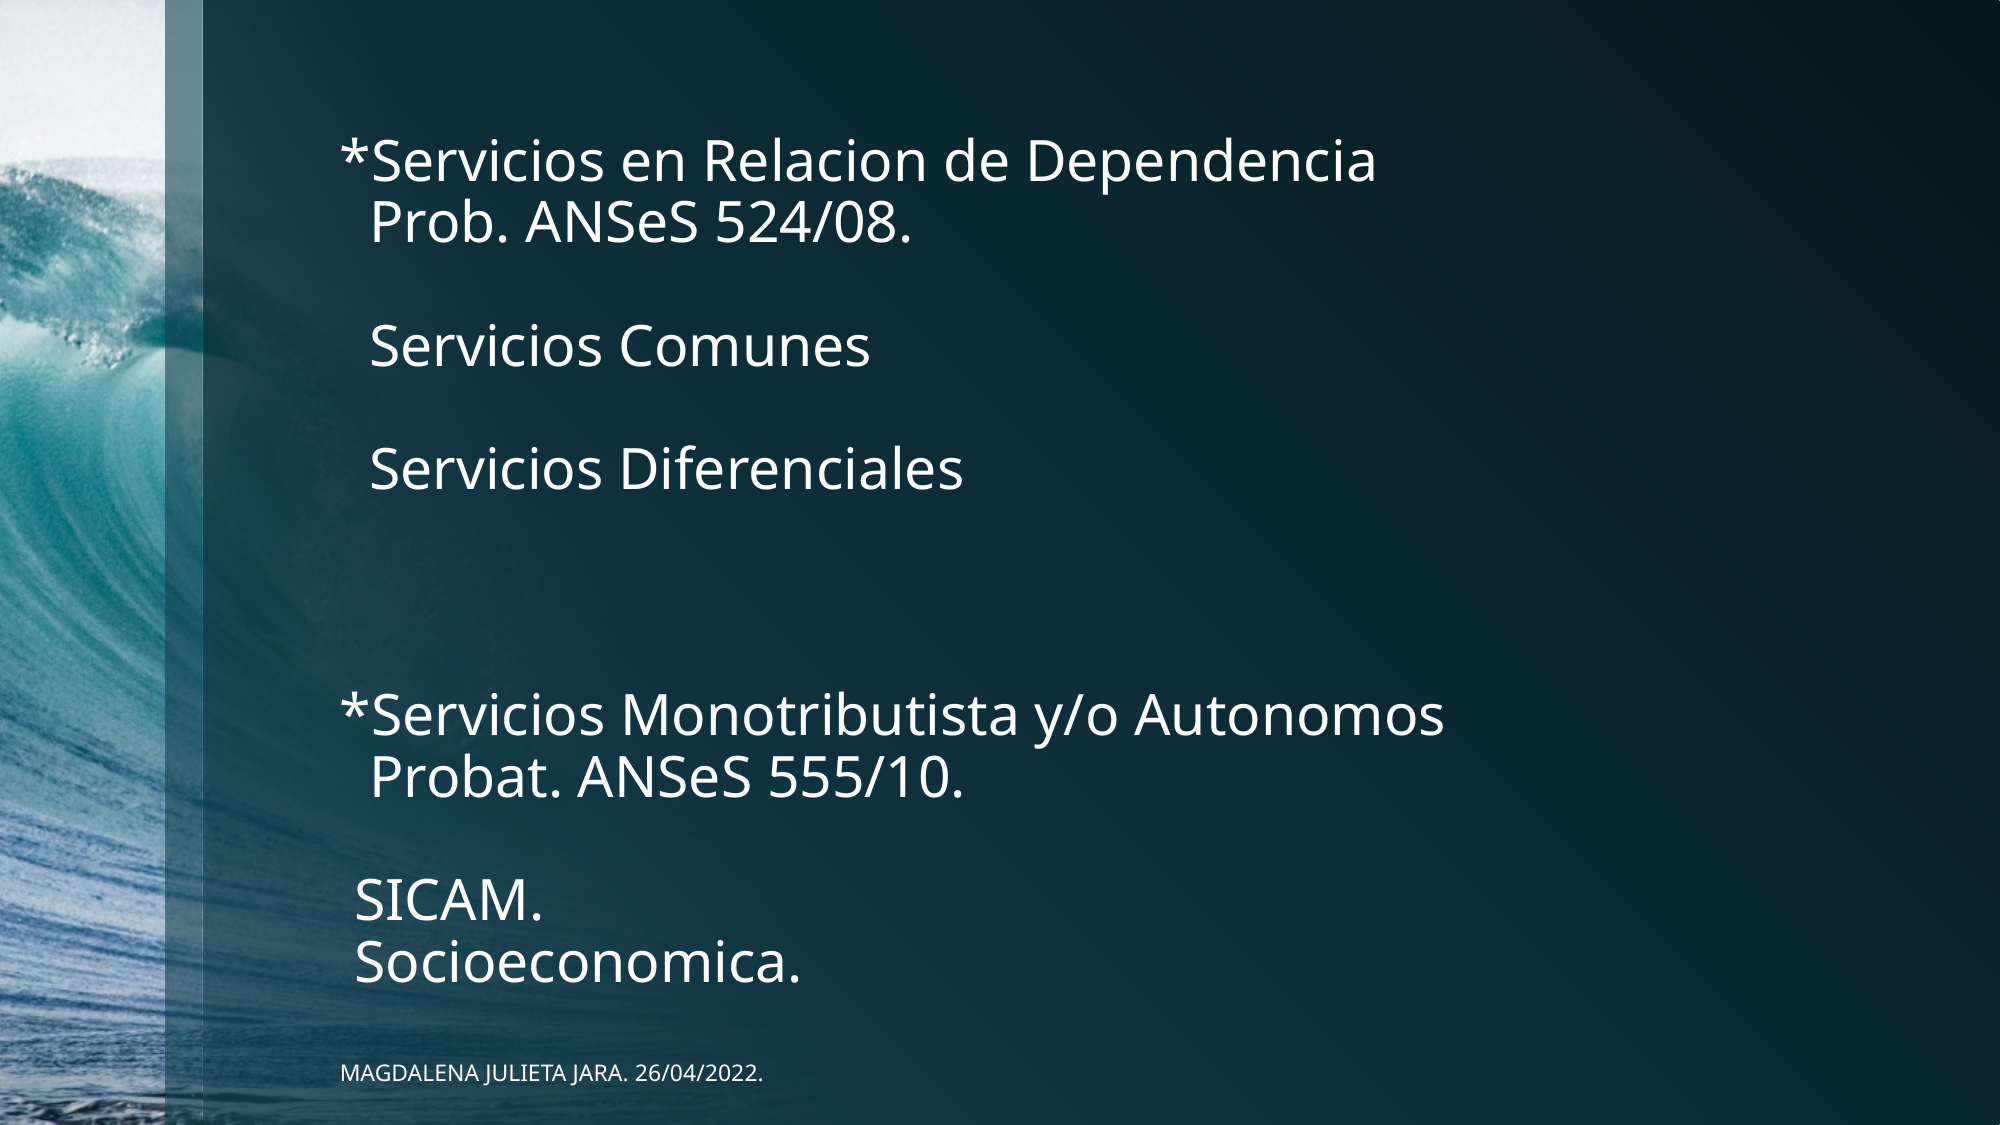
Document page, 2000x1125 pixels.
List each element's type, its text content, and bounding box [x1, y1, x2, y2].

footer MAGDALENA JULIETA JARA. 26/04/2022. [324, 1050, 1302, 1096]
picture [0, 0, 2000, 1125]
title *Servicios en Relacion de Dependencia Prob. ANSeS 524/08. Servicios Comunes Servicios Diferenciales *Servicios Monotributista y/o Autonomos Probat. ANSeS 555/10. SICAM. Socioeconomica. [324, 62, 1825, 1071]
